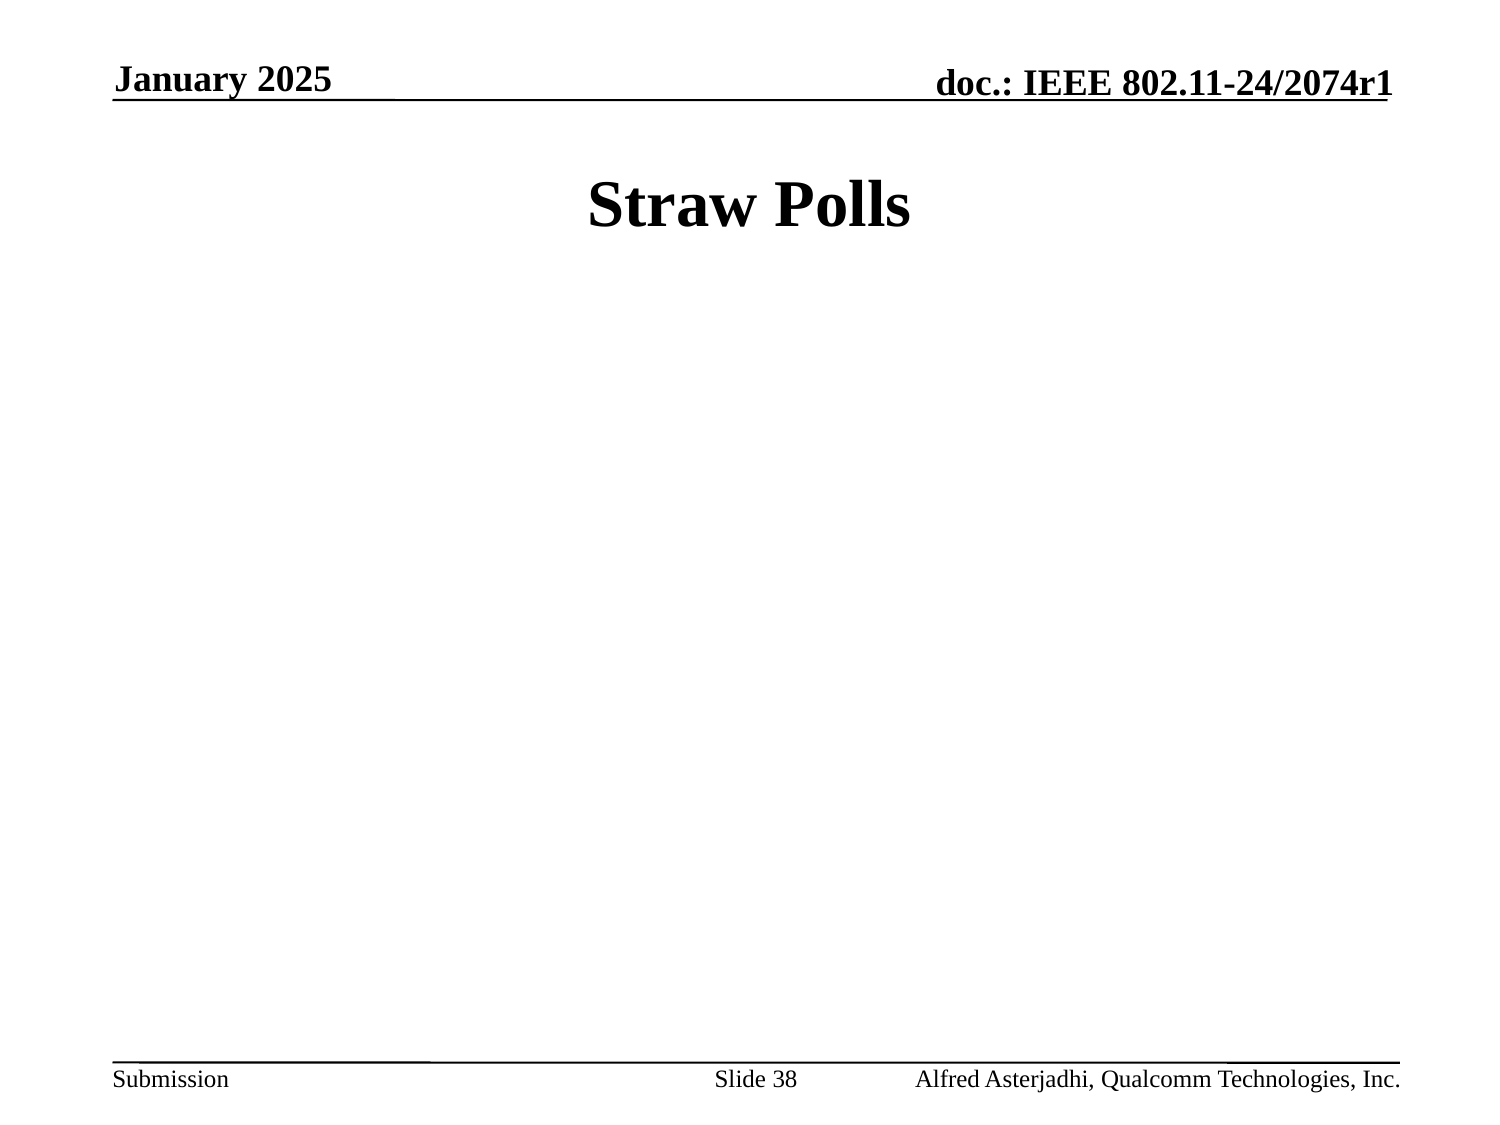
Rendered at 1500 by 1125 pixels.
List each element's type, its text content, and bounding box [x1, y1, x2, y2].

footer Alfred Asterjadhi, Qualcomm Technologies, Inc. [878, 1061, 1402, 1093]
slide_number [114, 54, 423, 100]
title Straw Polls [112, 112, 1388, 288]
slide_number Slide 38 [712, 1061, 800, 1123]
